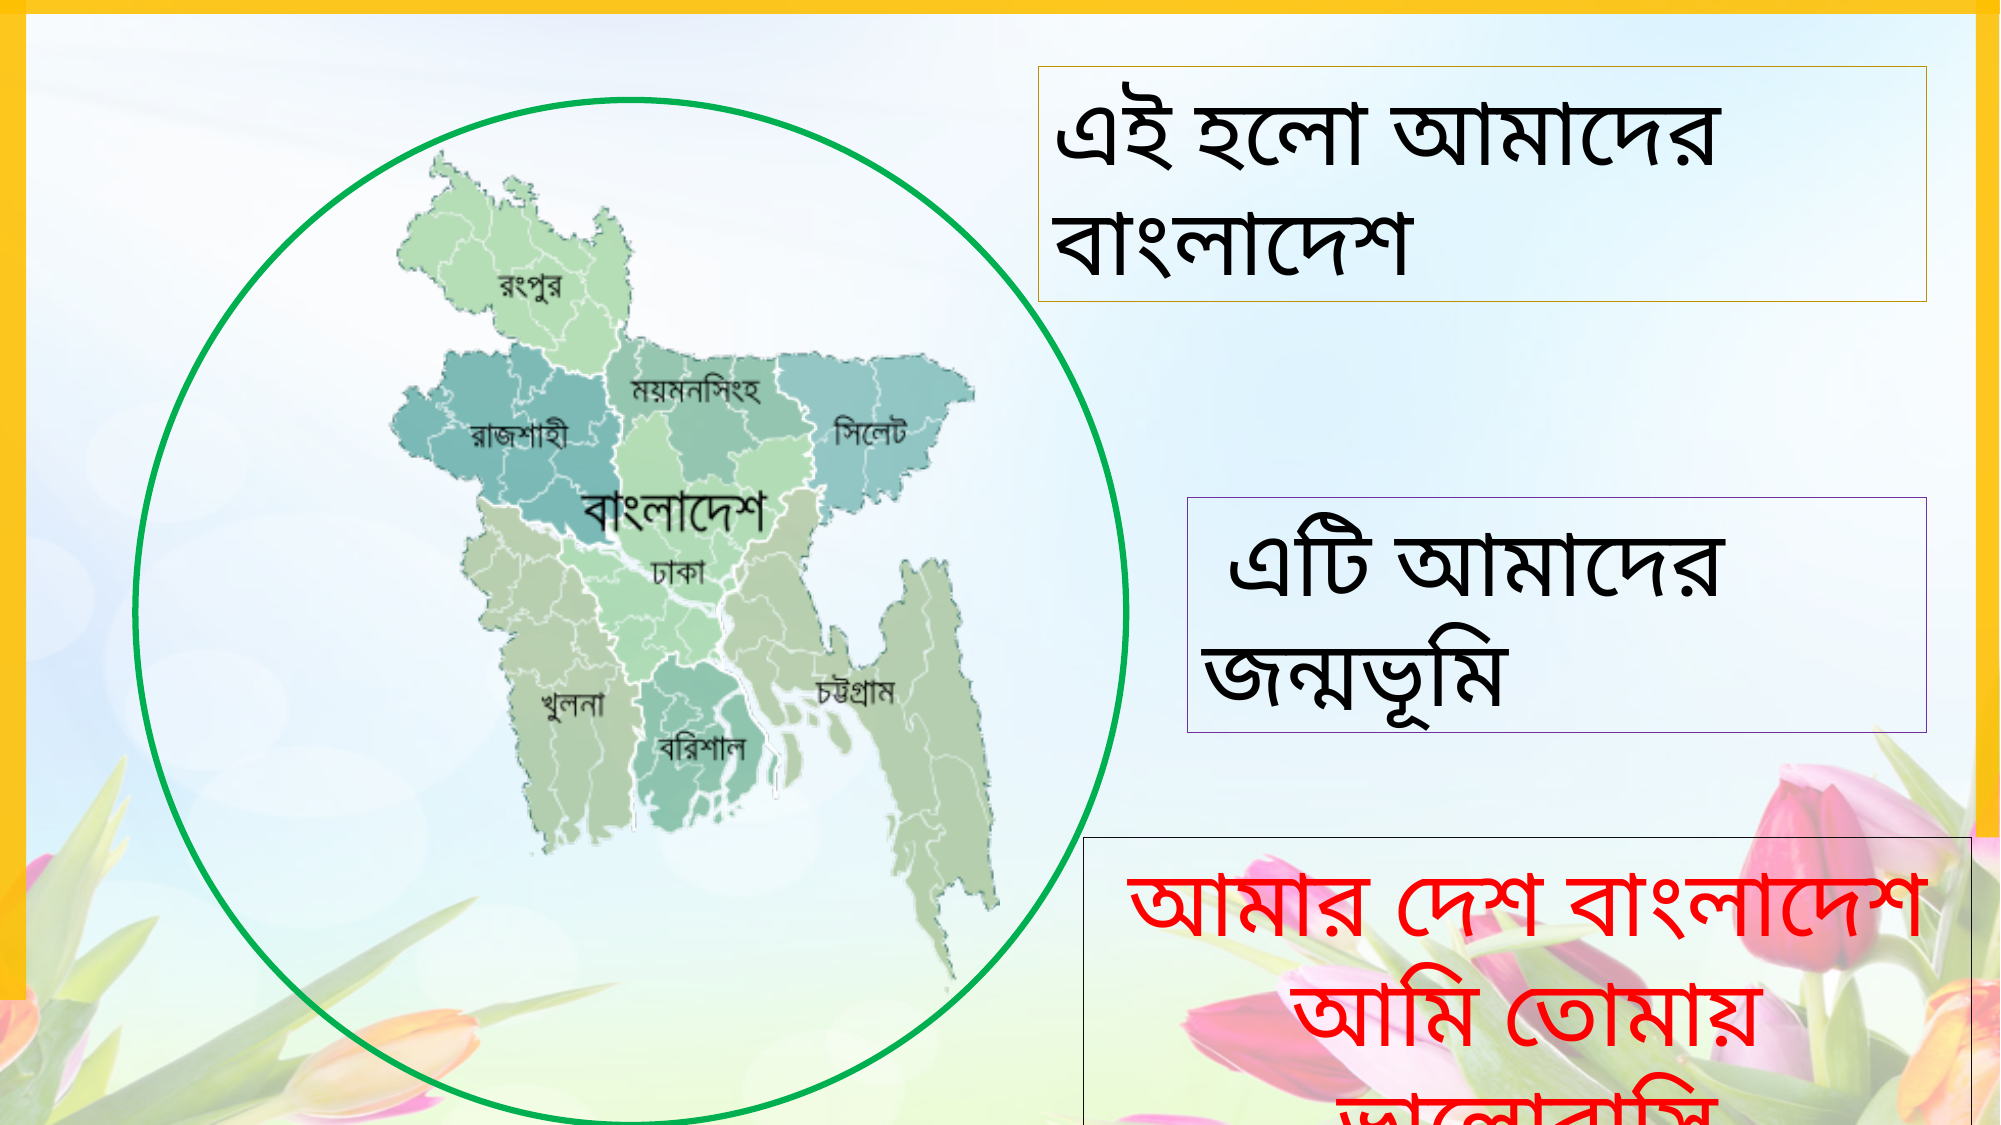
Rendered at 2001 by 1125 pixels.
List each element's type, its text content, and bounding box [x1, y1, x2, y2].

text_box [305, 1000, 957, 1125]
text_box আমার দেশ বাংলাদেশ আমি তোমায় ভালোবাসি [1083, 1000, 1972, 1125]
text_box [0, 0, 2000, 1000]
picture [387, 147, 1000, 998]
